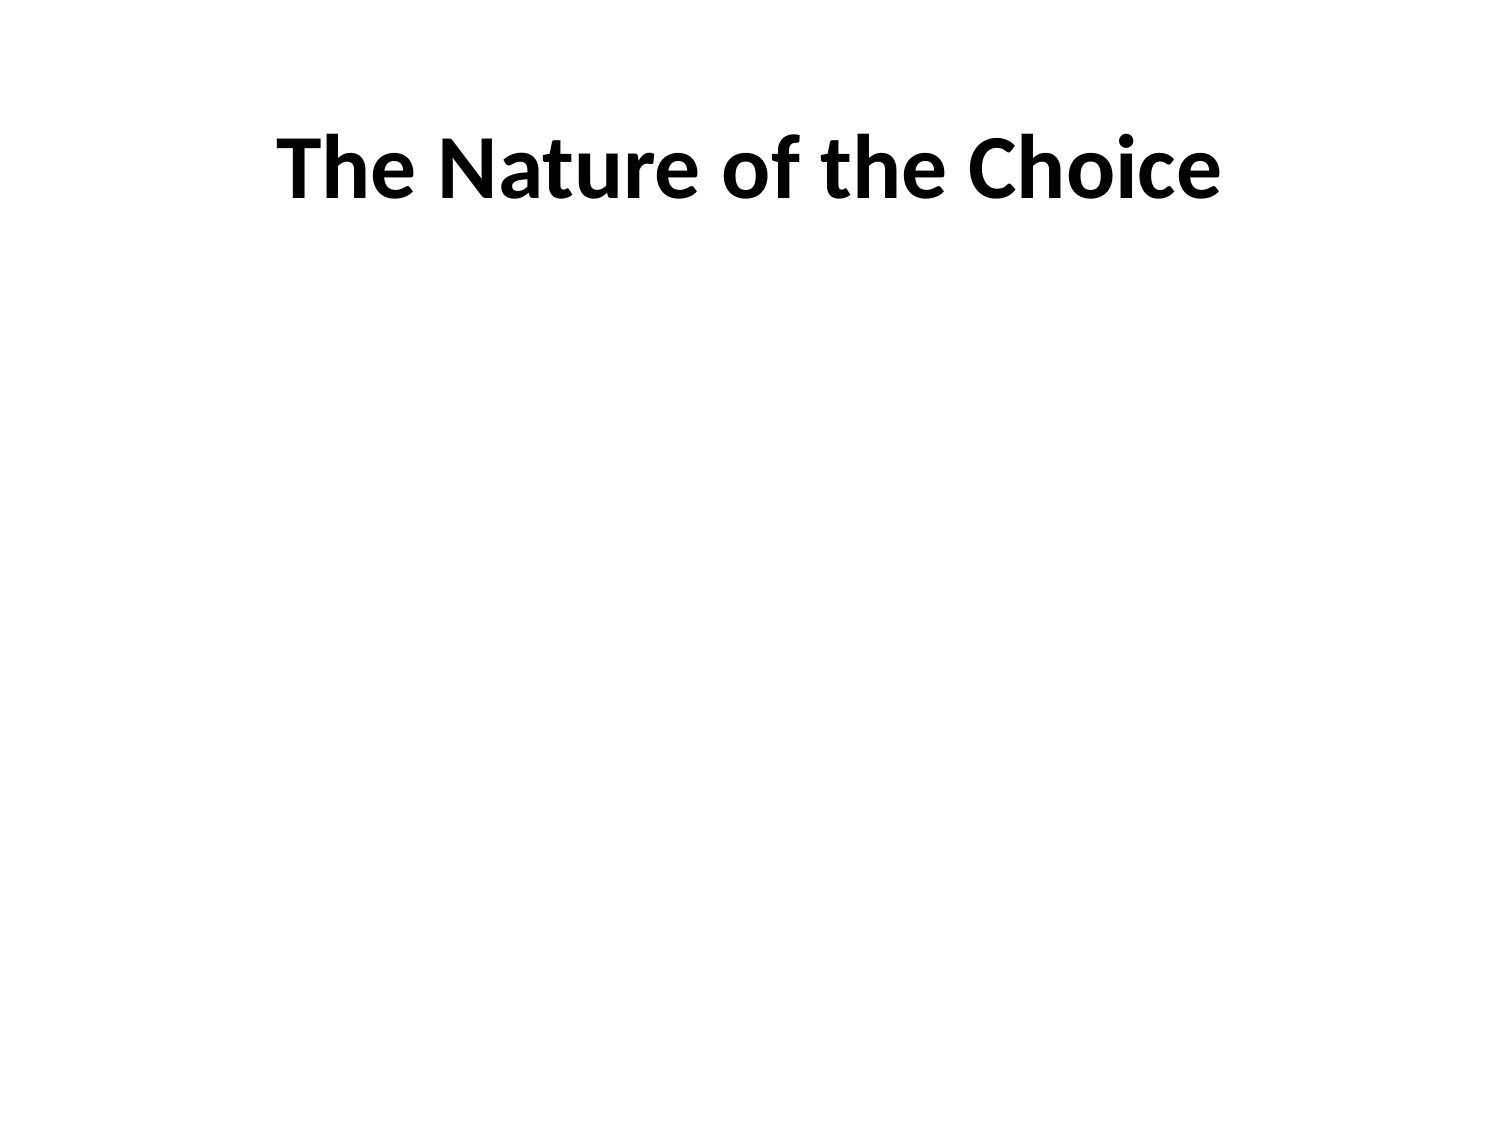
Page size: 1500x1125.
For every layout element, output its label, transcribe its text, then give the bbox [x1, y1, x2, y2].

title The Nature of the Choice [103, 59, 1397, 278]
